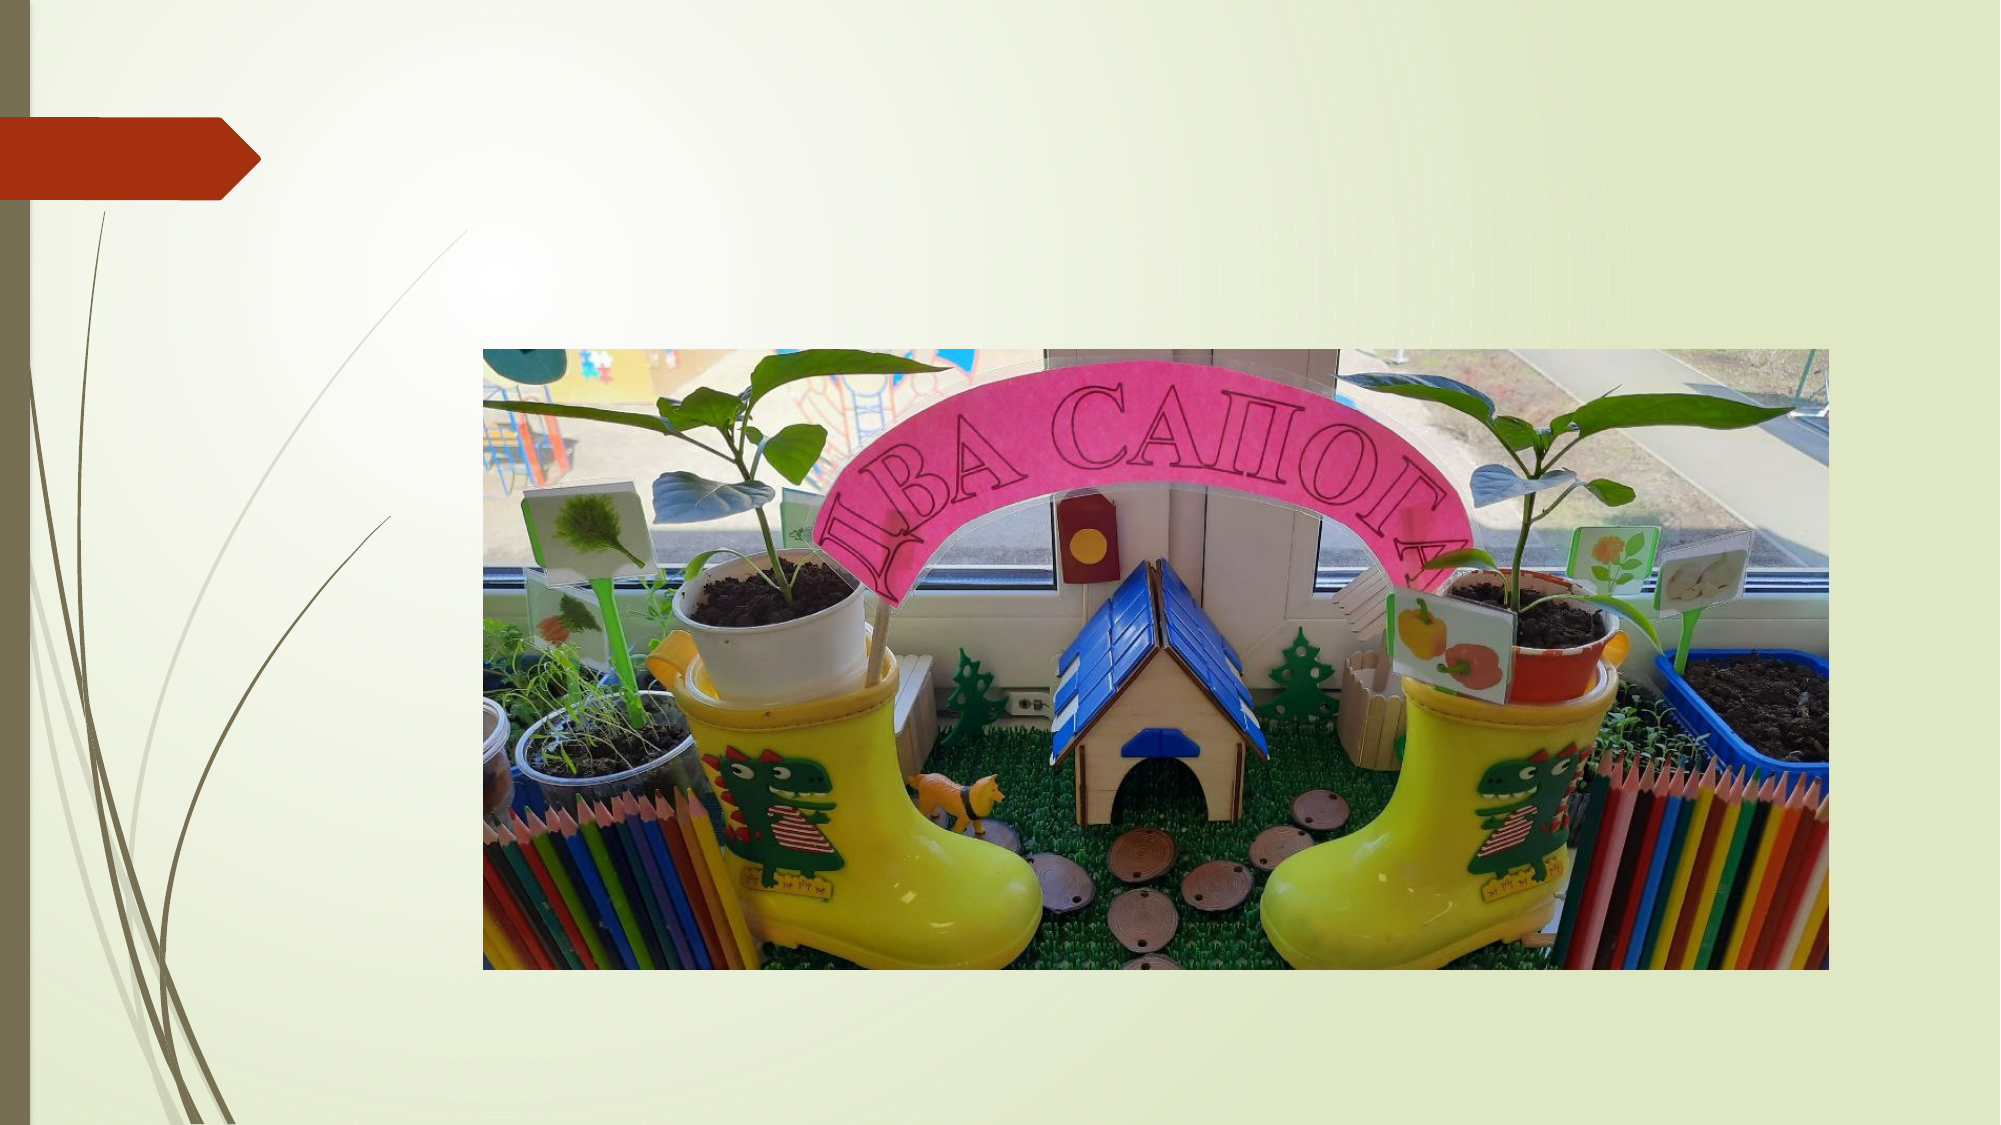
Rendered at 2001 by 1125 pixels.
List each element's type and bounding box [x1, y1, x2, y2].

list [483, 349, 1829, 971]
